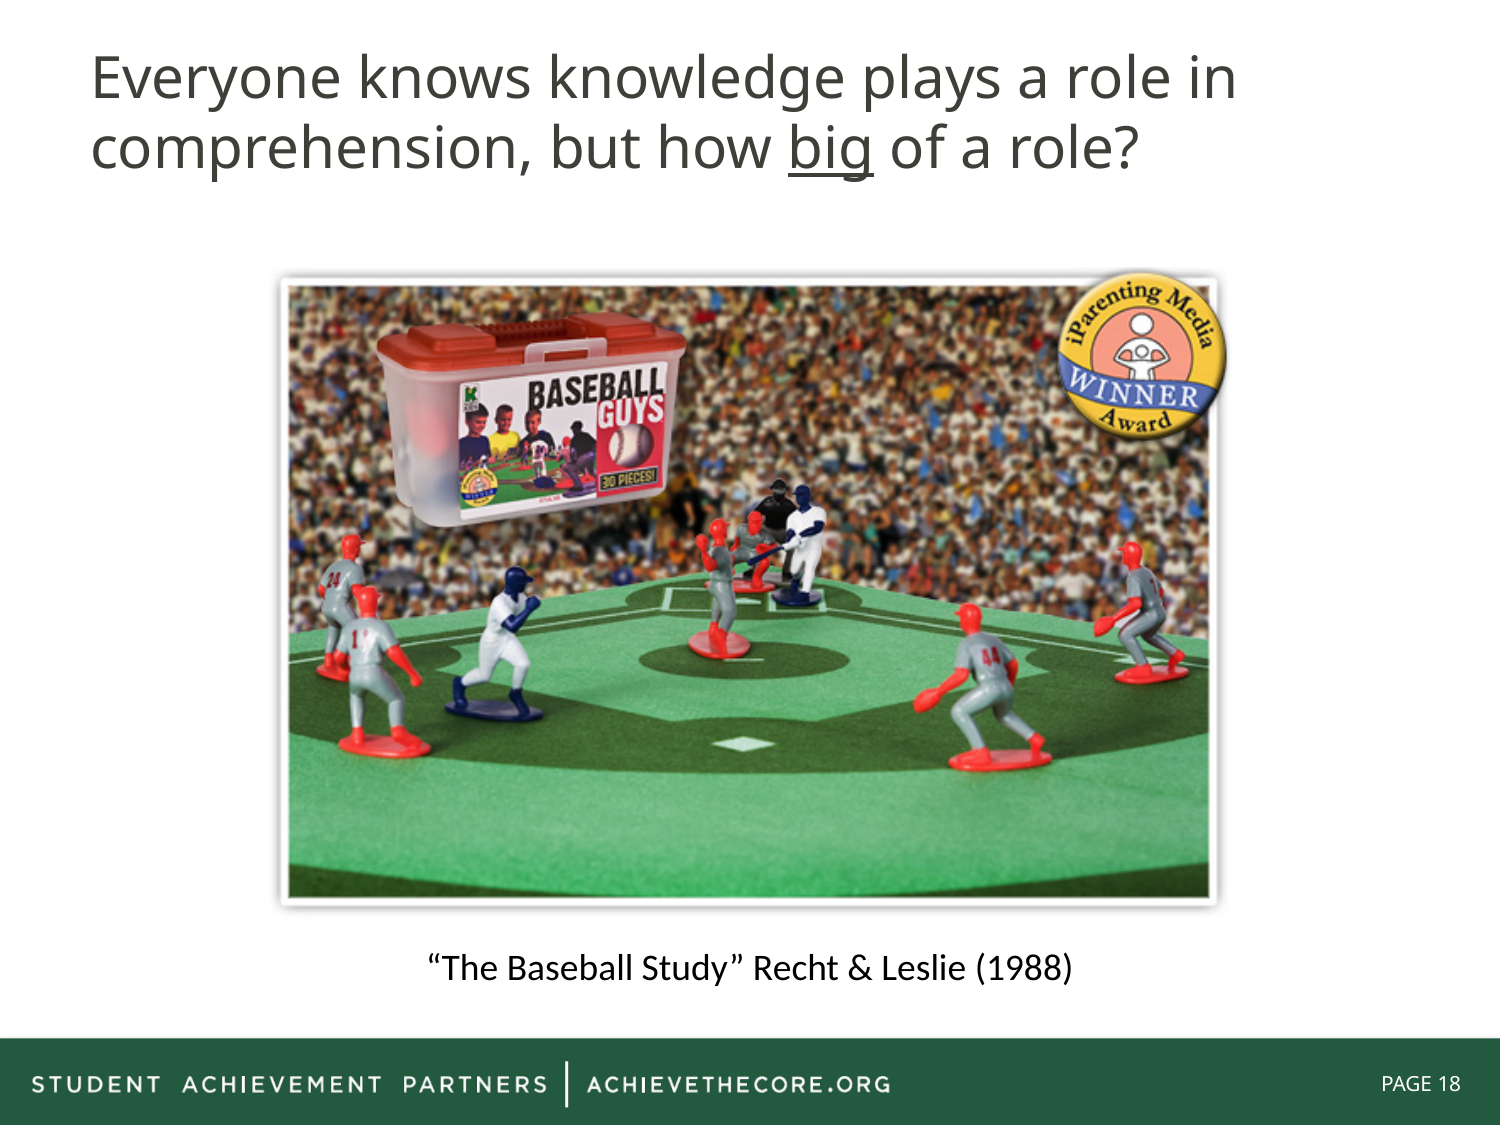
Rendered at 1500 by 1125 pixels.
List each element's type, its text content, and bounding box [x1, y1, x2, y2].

title Everyone knows knowledge plays a role in comprehension, but how big of a role? [75, 83, 1425, 207]
picture [268, 266, 1232, 919]
text_box “The Baseball Study” Recht & Leslie (1988) [281, 936, 1219, 996]
